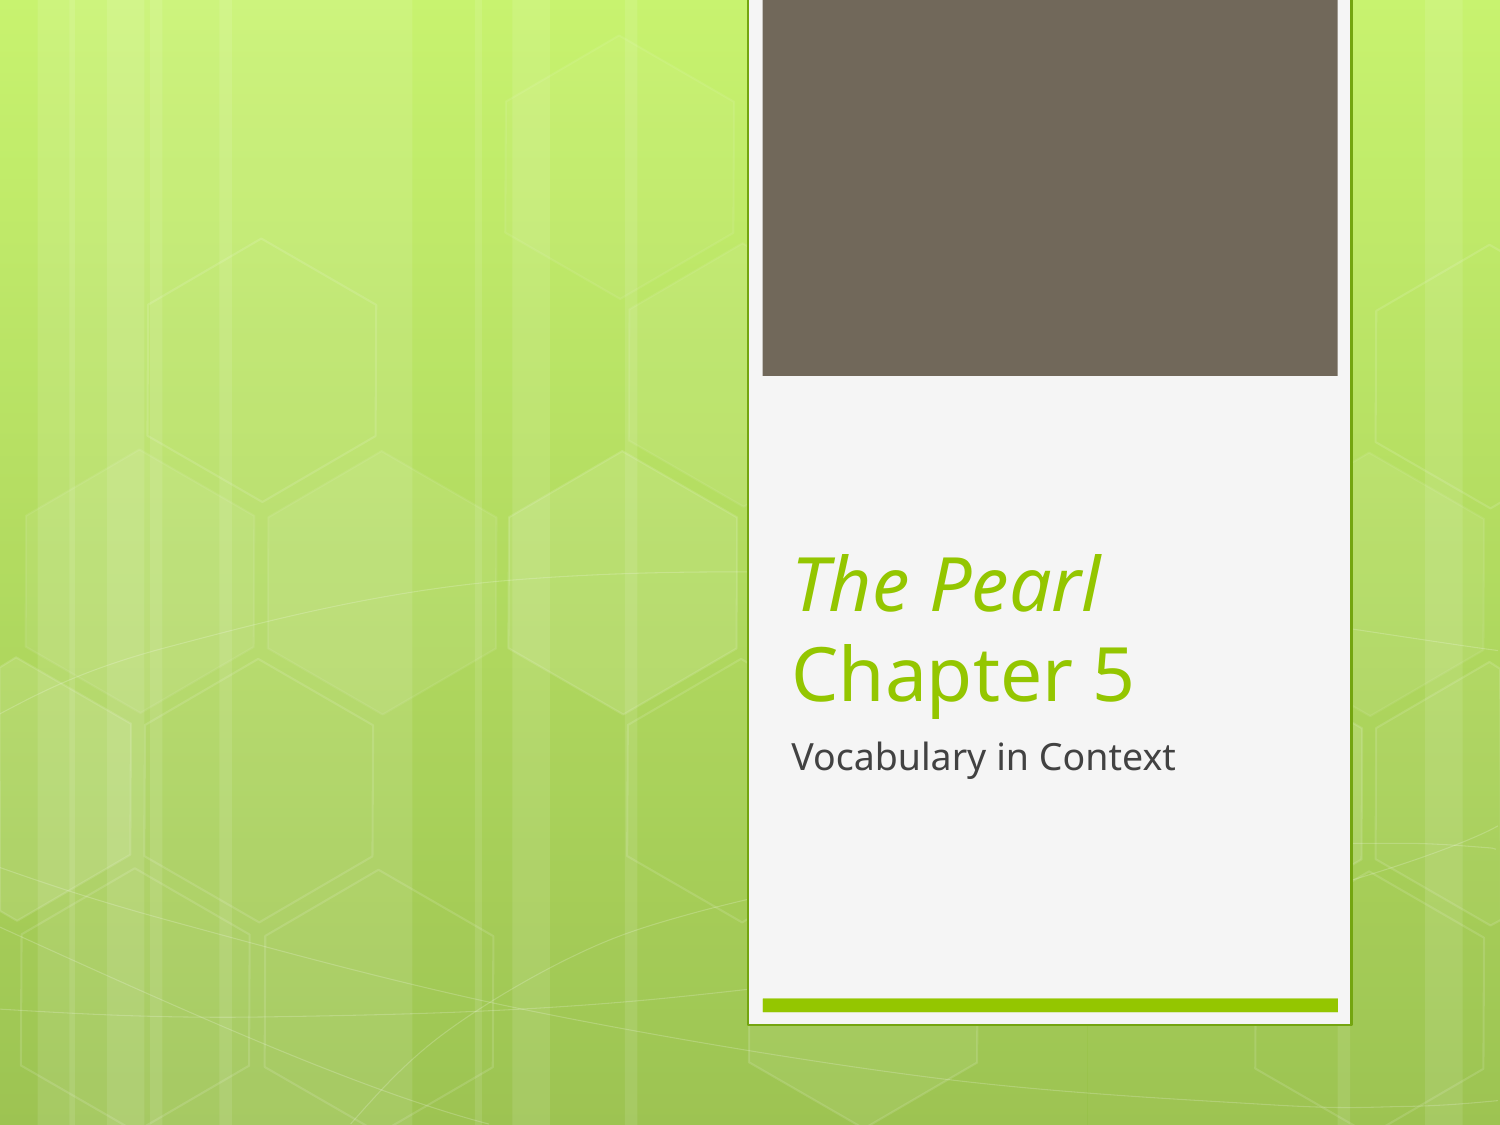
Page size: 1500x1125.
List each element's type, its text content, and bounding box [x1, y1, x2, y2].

subtitle Vocabulary in Context [776, 725, 1320, 933]
title The Pearl Chapter 5 [776, 444, 1320, 724]
